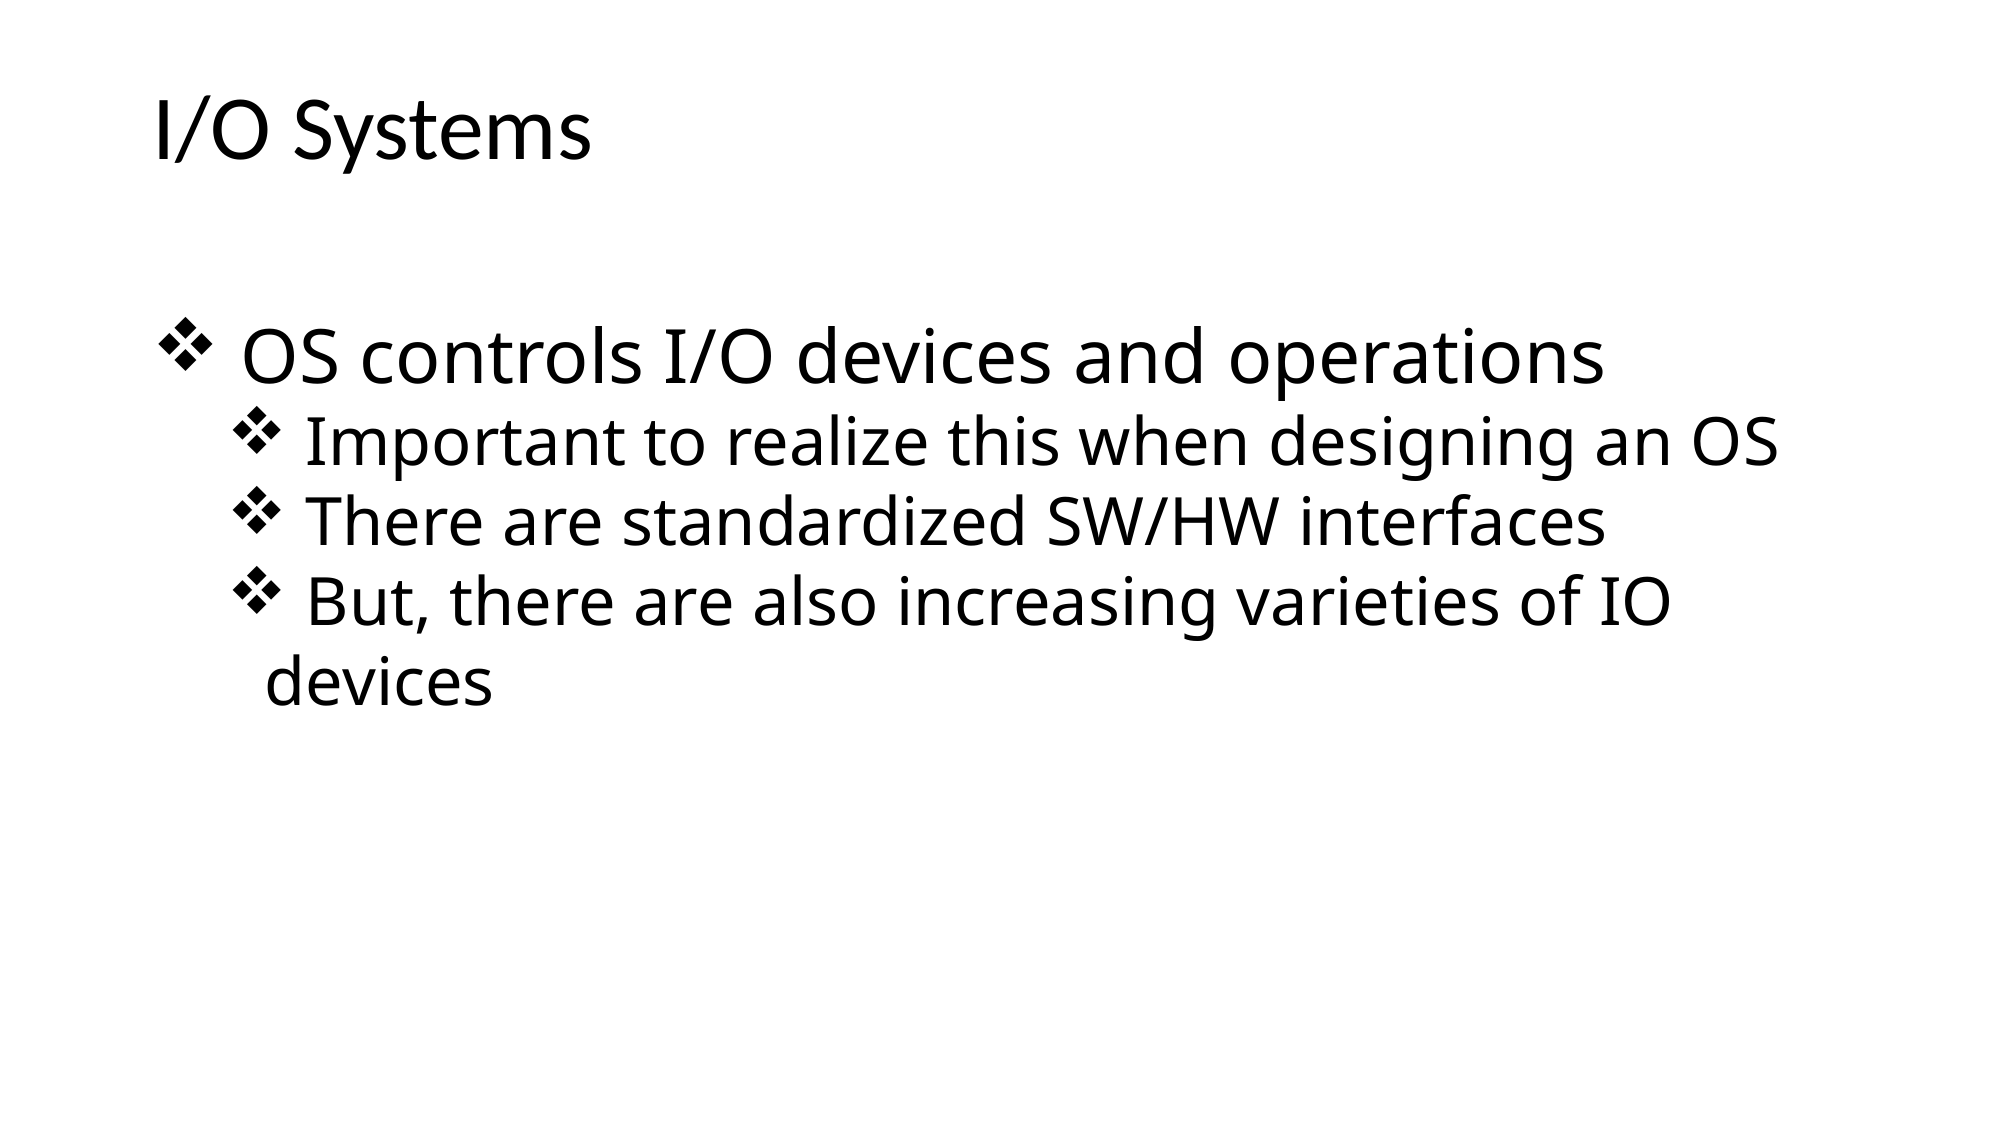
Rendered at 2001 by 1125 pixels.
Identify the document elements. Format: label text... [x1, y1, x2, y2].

title I/O Systems [137, 59, 1863, 201]
list OS controls I/O devices and operations Important to realize this when designing an OS There are standardized SW/HW interfaces But, there are also increasing varieties of IO devices [137, 301, 1863, 692]
